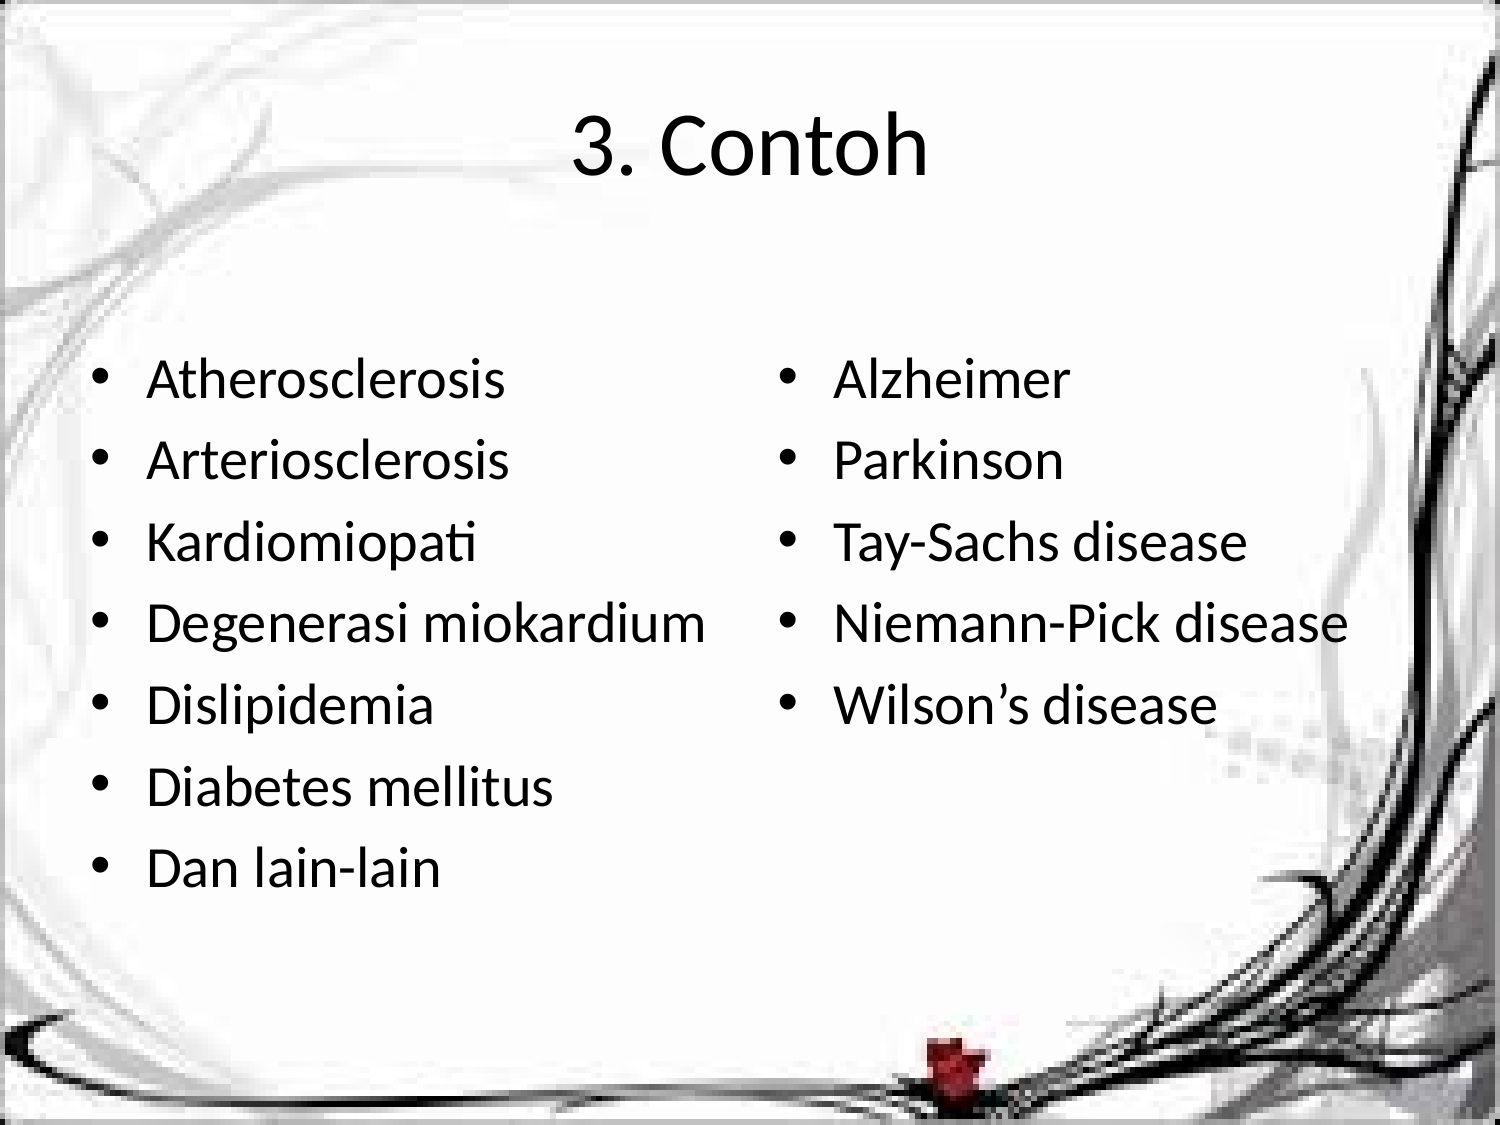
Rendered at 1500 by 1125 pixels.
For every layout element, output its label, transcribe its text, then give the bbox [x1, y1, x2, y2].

list Alzheimer Parkinson Tay-Sachs disease Niemann-Pick disease Wilson’s disease [762, 332, 1425, 1075]
picture [0, 0, 1500, 1125]
list Atherosclerosis Arteriosclerosis Kardiomiopati Degenerasi miokardium Dislipidemia Diabetes mellitus Dan lain-lain [75, 332, 738, 1075]
title 3. Contoh [75, 45, 1425, 233]
